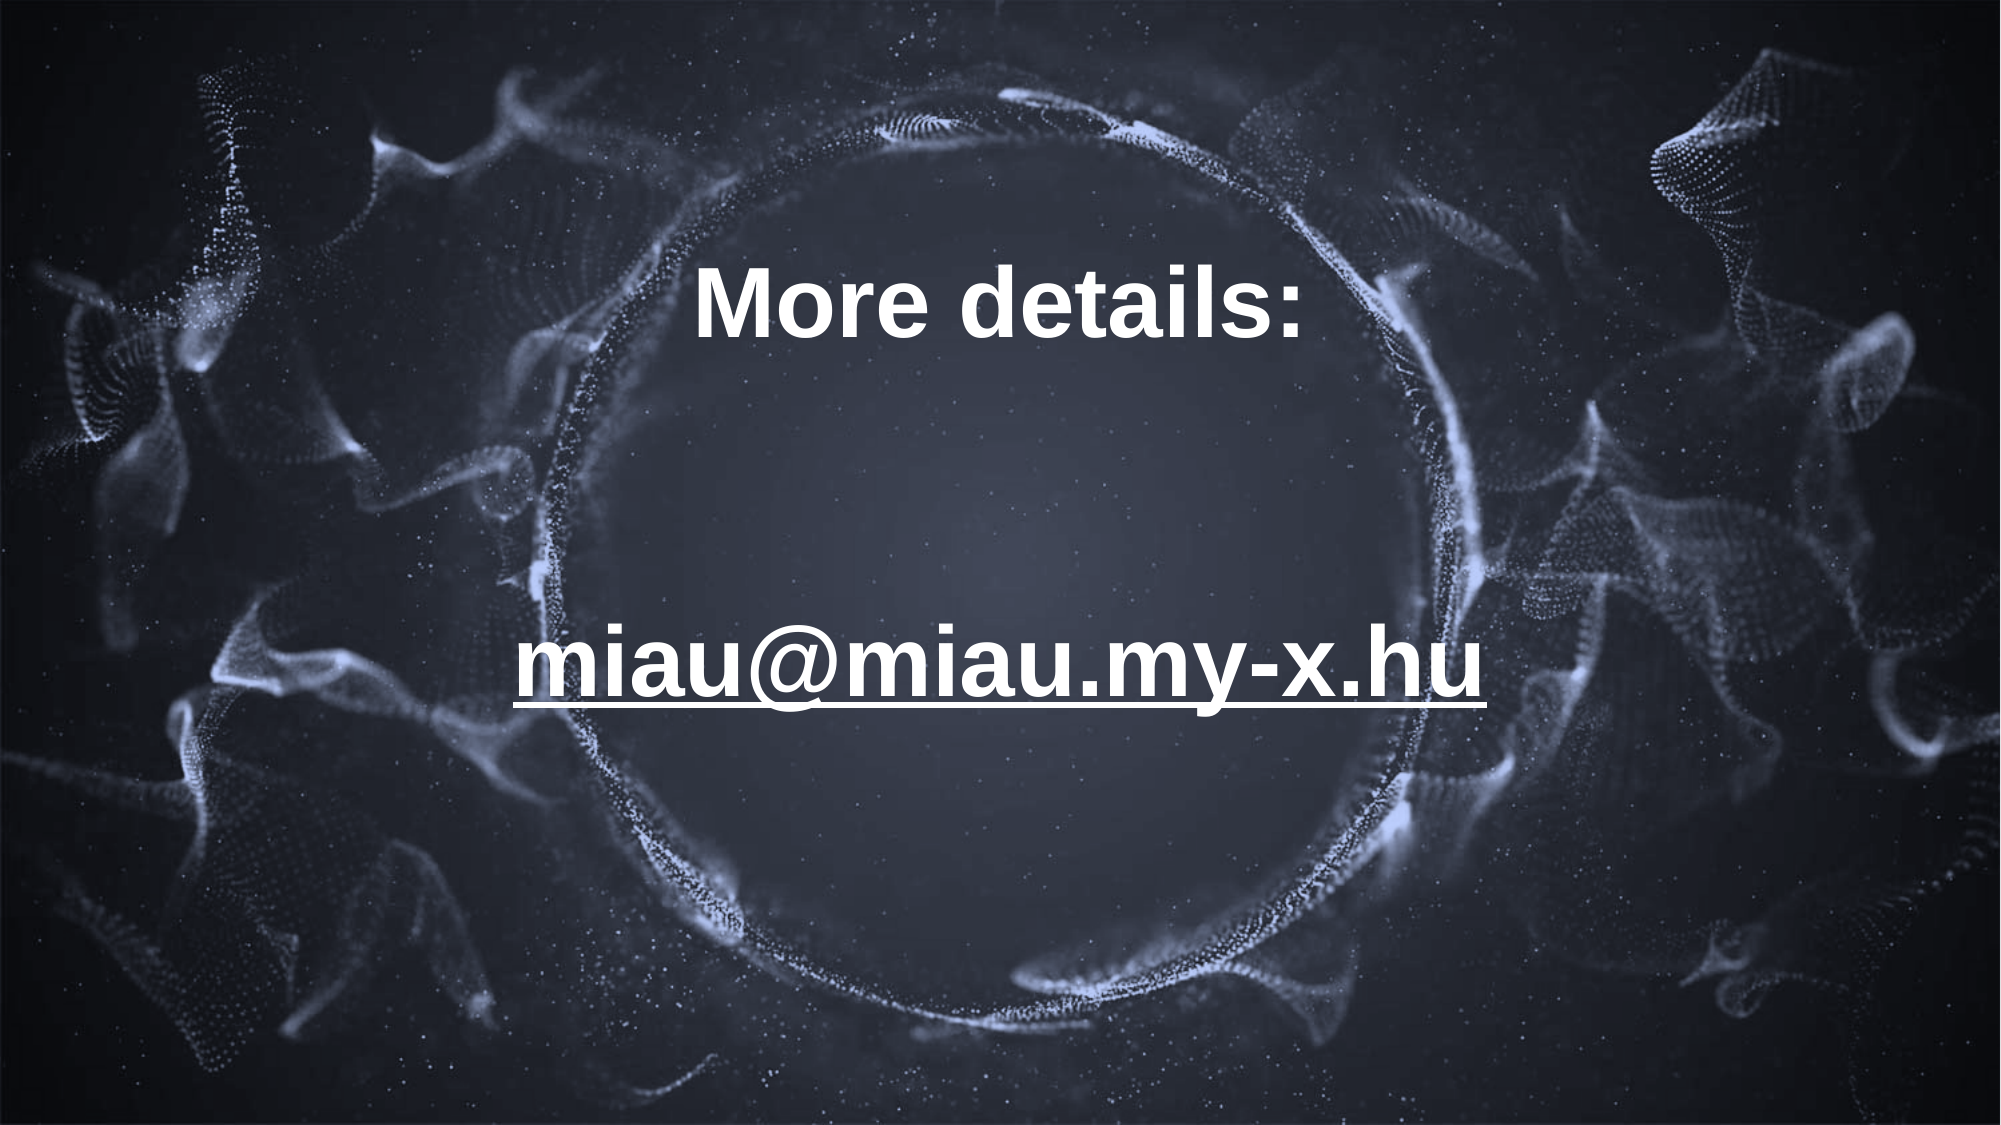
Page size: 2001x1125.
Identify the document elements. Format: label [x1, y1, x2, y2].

text_box [0, 226, 2000, 848]
